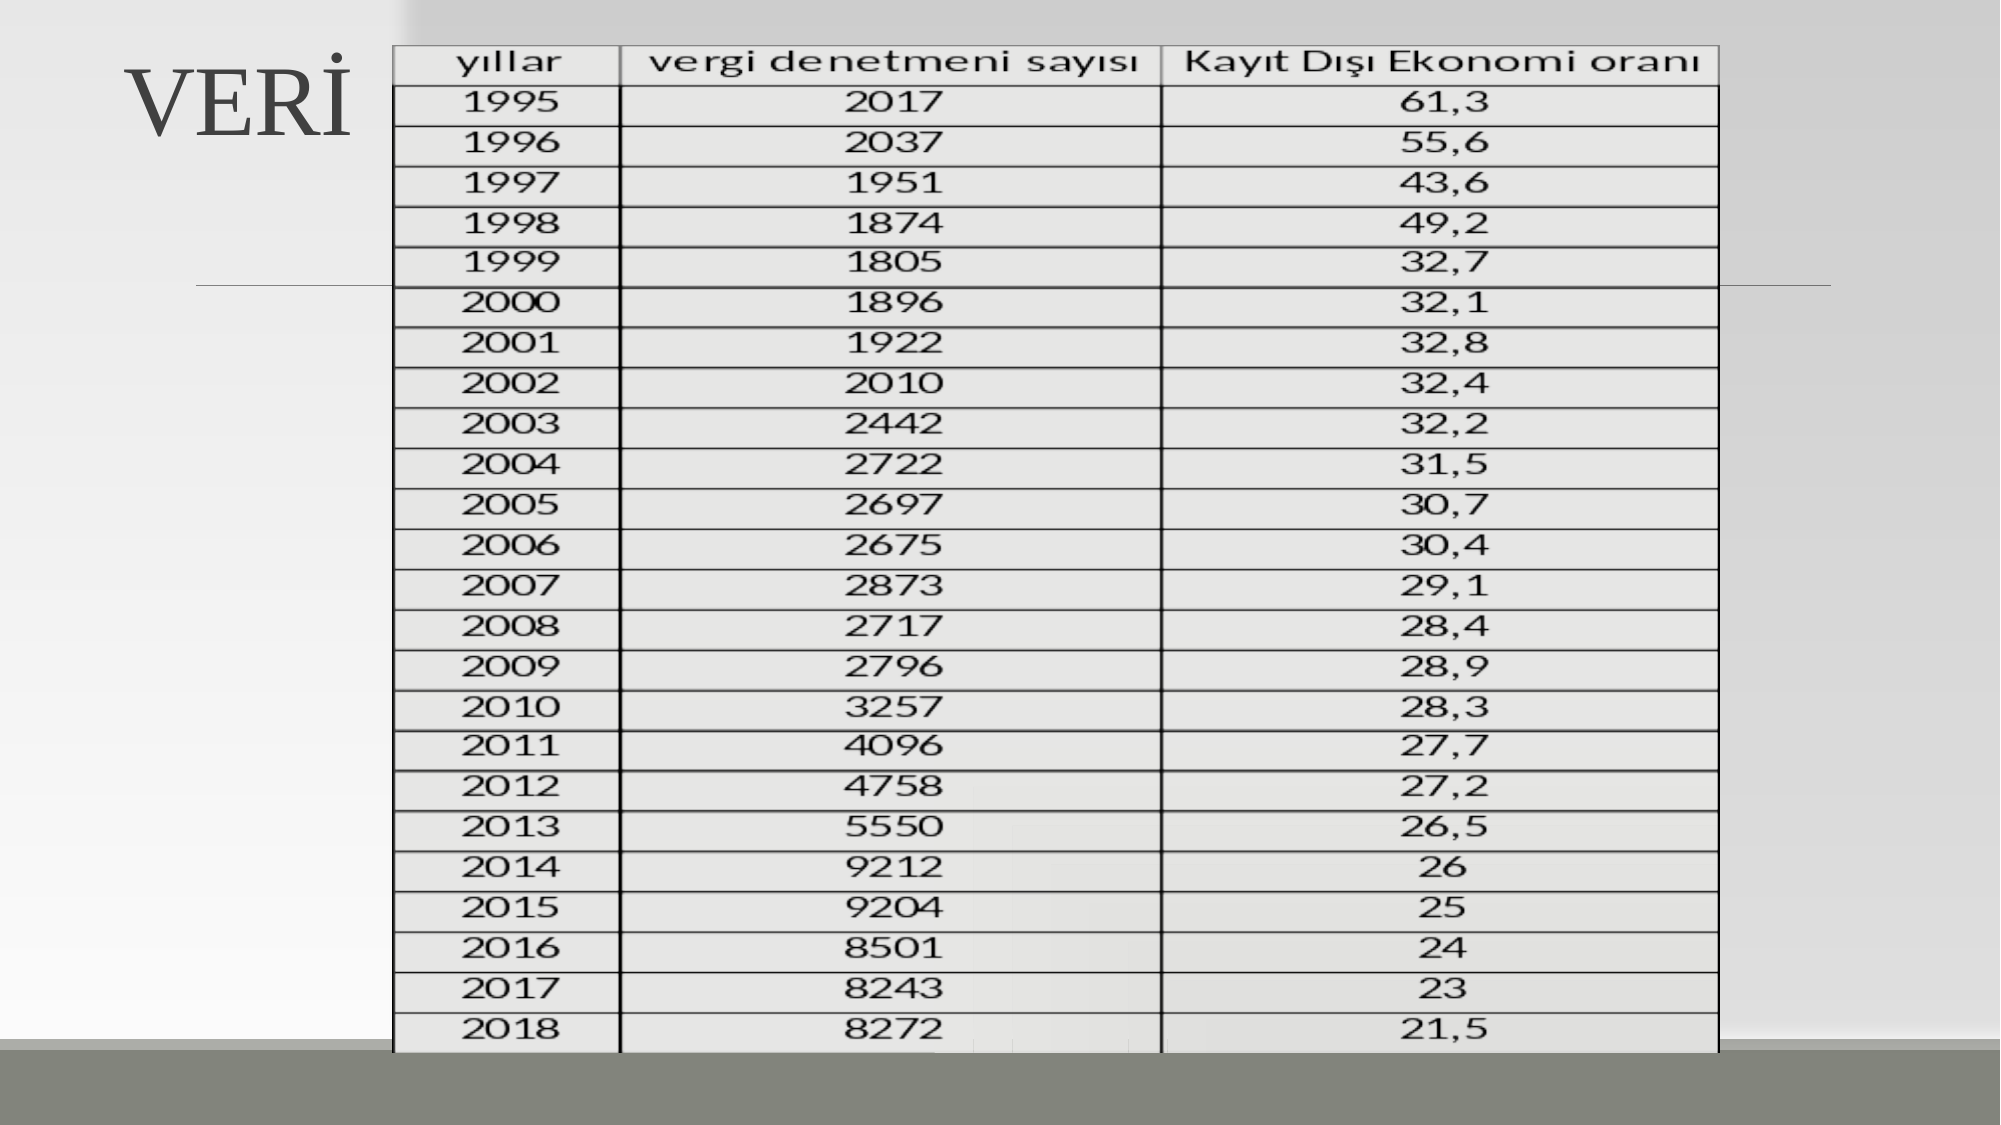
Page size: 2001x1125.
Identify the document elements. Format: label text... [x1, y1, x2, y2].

picture [392, 44, 1721, 1054]
title VERİ [108, 0, 399, 164]
